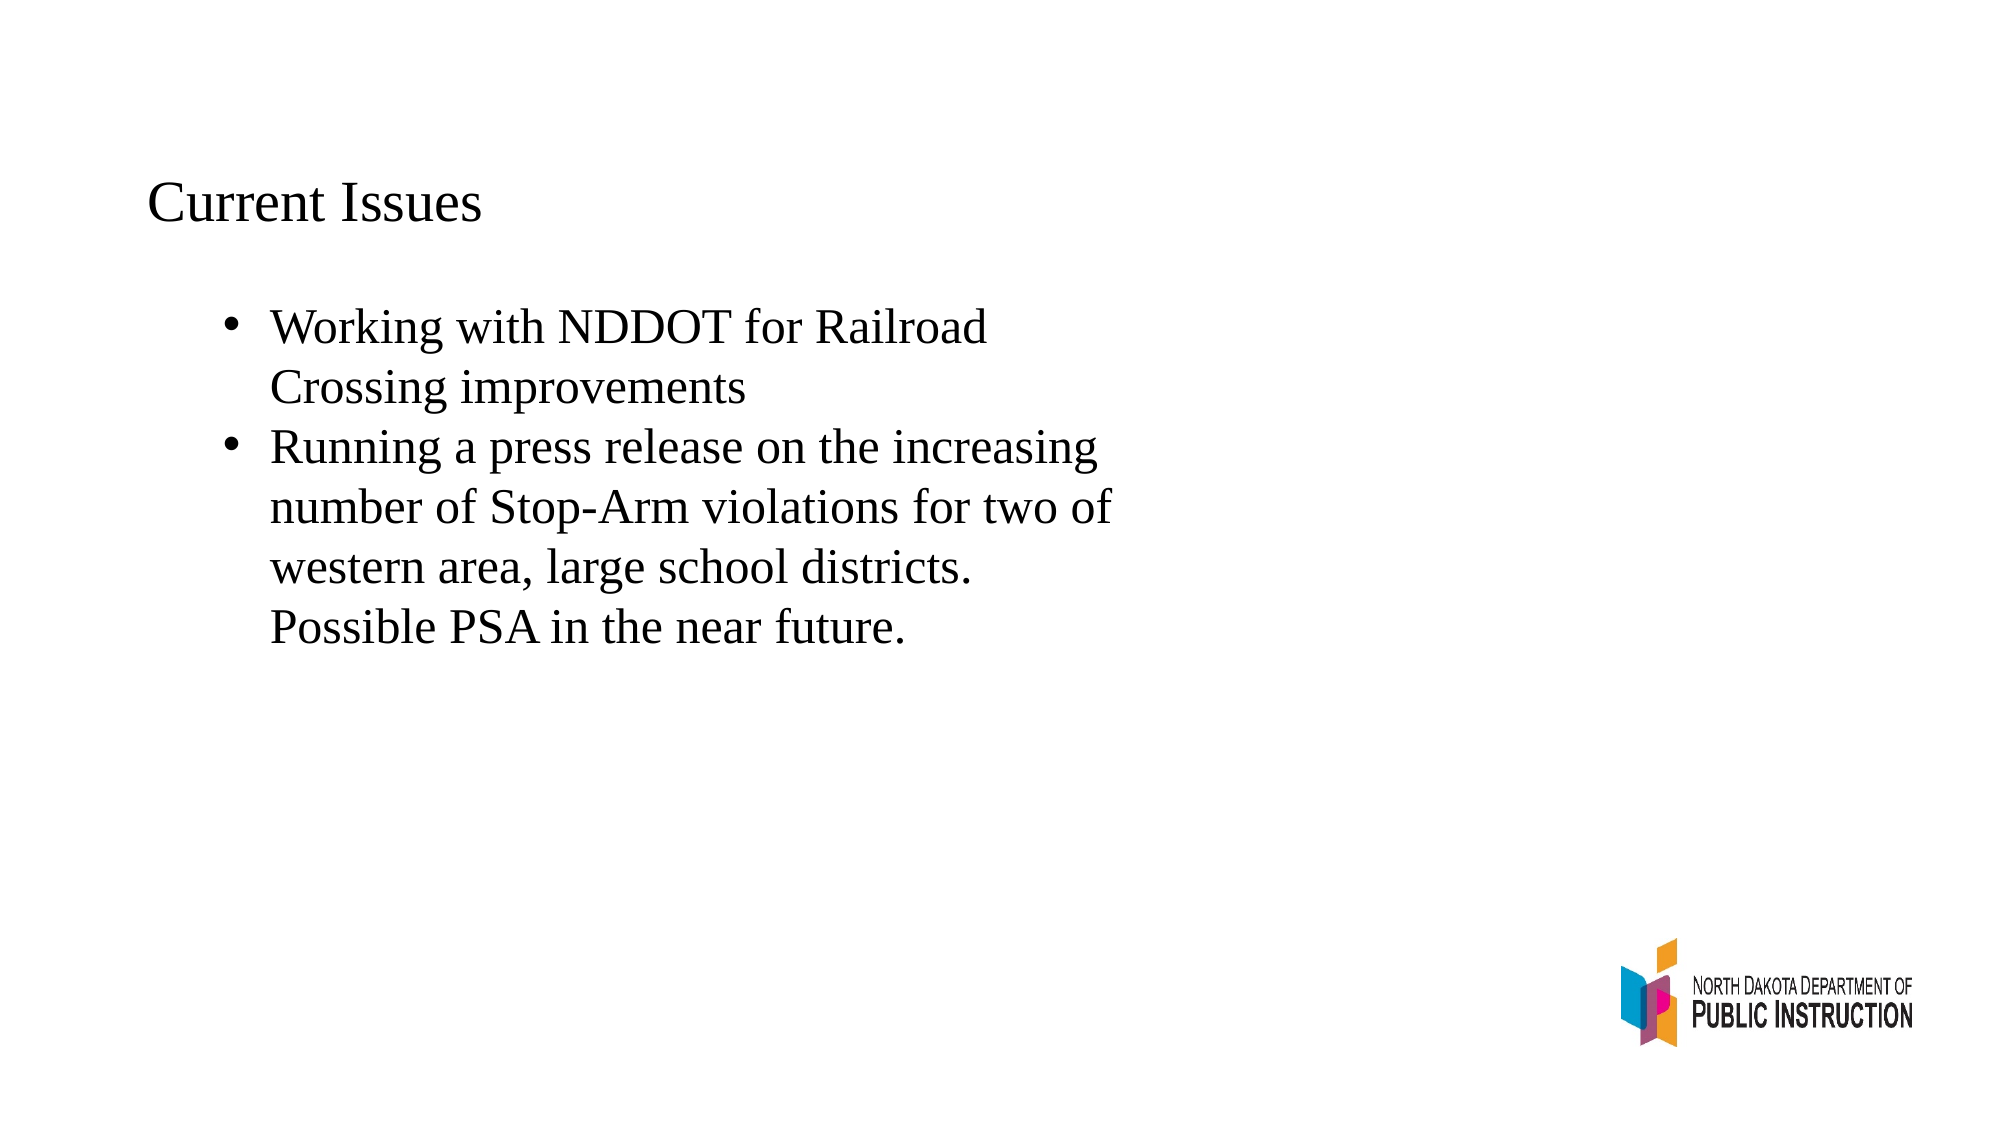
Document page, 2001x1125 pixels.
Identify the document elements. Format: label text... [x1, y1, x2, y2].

picture [1621, 938, 1912, 1048]
text_box Current Issues Working with NDDOT for Railroad Crossing improvements Running a press release on the increasing number of Stop-Arm violations for two of western area, large school districts. Possible PSA in the near future. [133, 155, 1133, 661]
